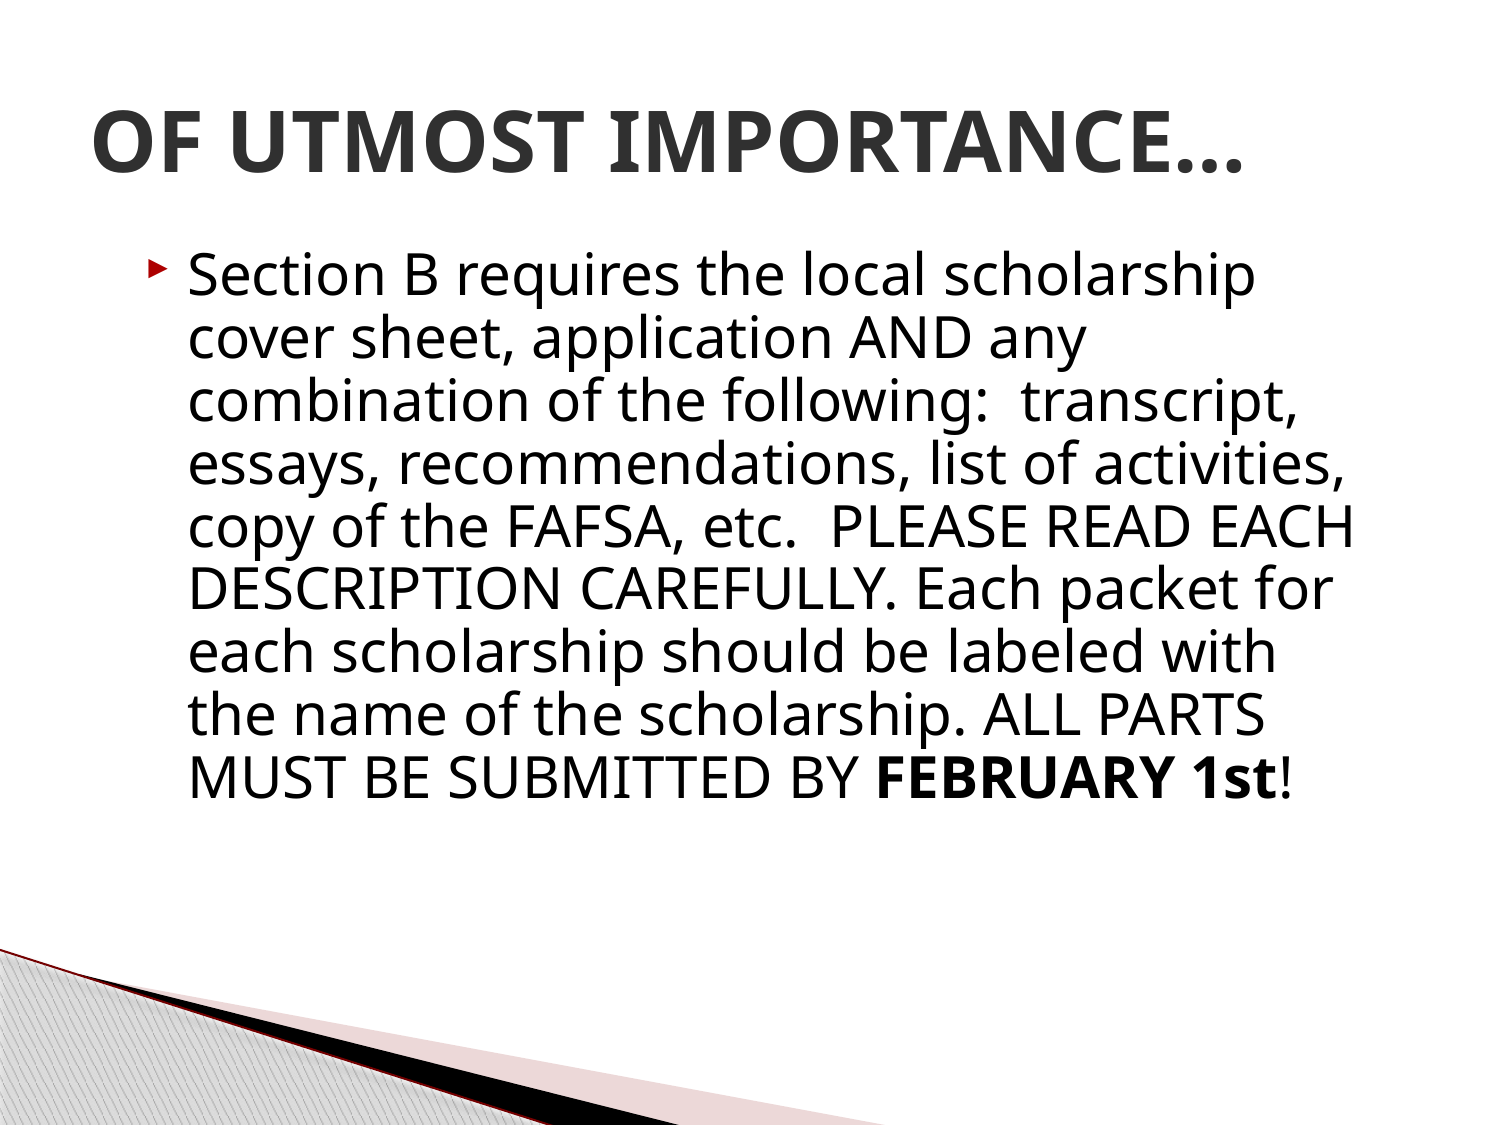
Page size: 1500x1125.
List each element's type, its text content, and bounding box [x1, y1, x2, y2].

title OF UTMOST IMPORTANCE… [75, 45, 1425, 233]
list Section B requires the local scholarship cover sheet, application AND any combination of the following: transcript, essays, recommendations, list of activities, copy of the FAFSA, etc. PLEASE READ EACH DESCRIPTION CAREFULLY. Each packet for each scholarship should be labeled with the name of the scholarship. ALL PARTS MUST BE SUBMITTED BY FEBRUARY 1st! [112, 237, 1375, 938]
